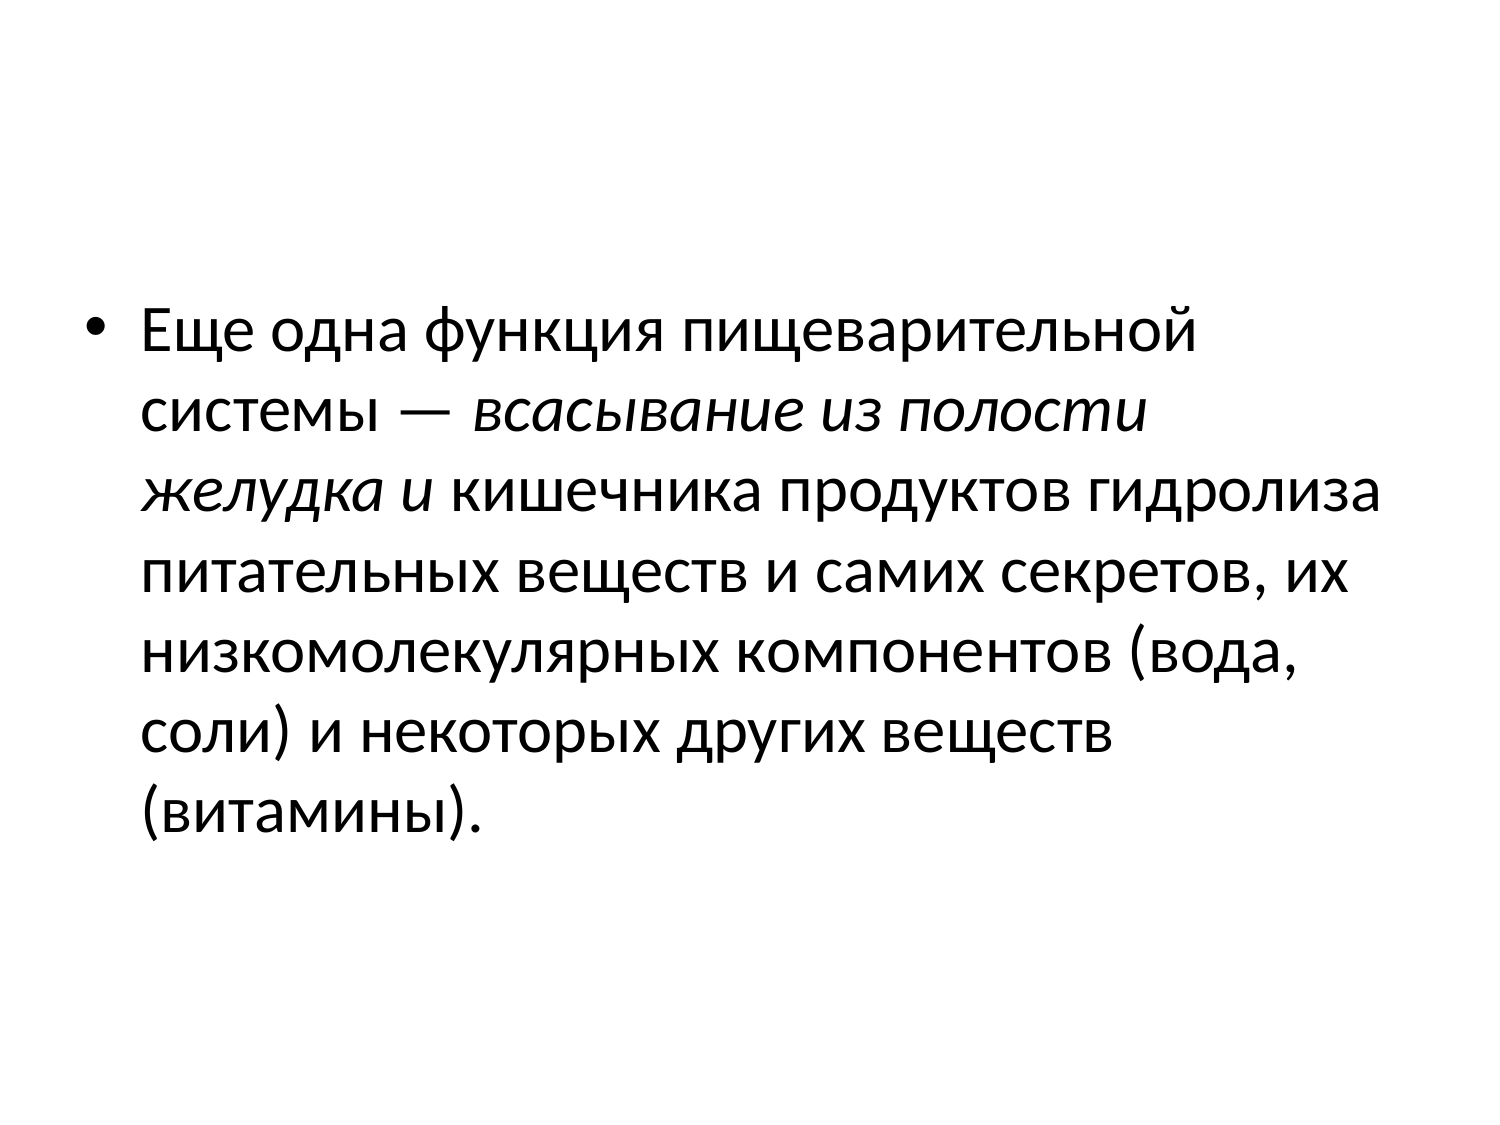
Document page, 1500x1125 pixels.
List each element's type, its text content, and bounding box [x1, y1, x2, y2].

list Еще одна функция пищеварительной системы — всасывание из полости желудка и кишечника продуктов гидролиза питательных веществ и самих секретов, их низкомолекулярных компонентов (вода, соли) и некоторых других веществ (витамины). [69, 277, 1420, 1125]
